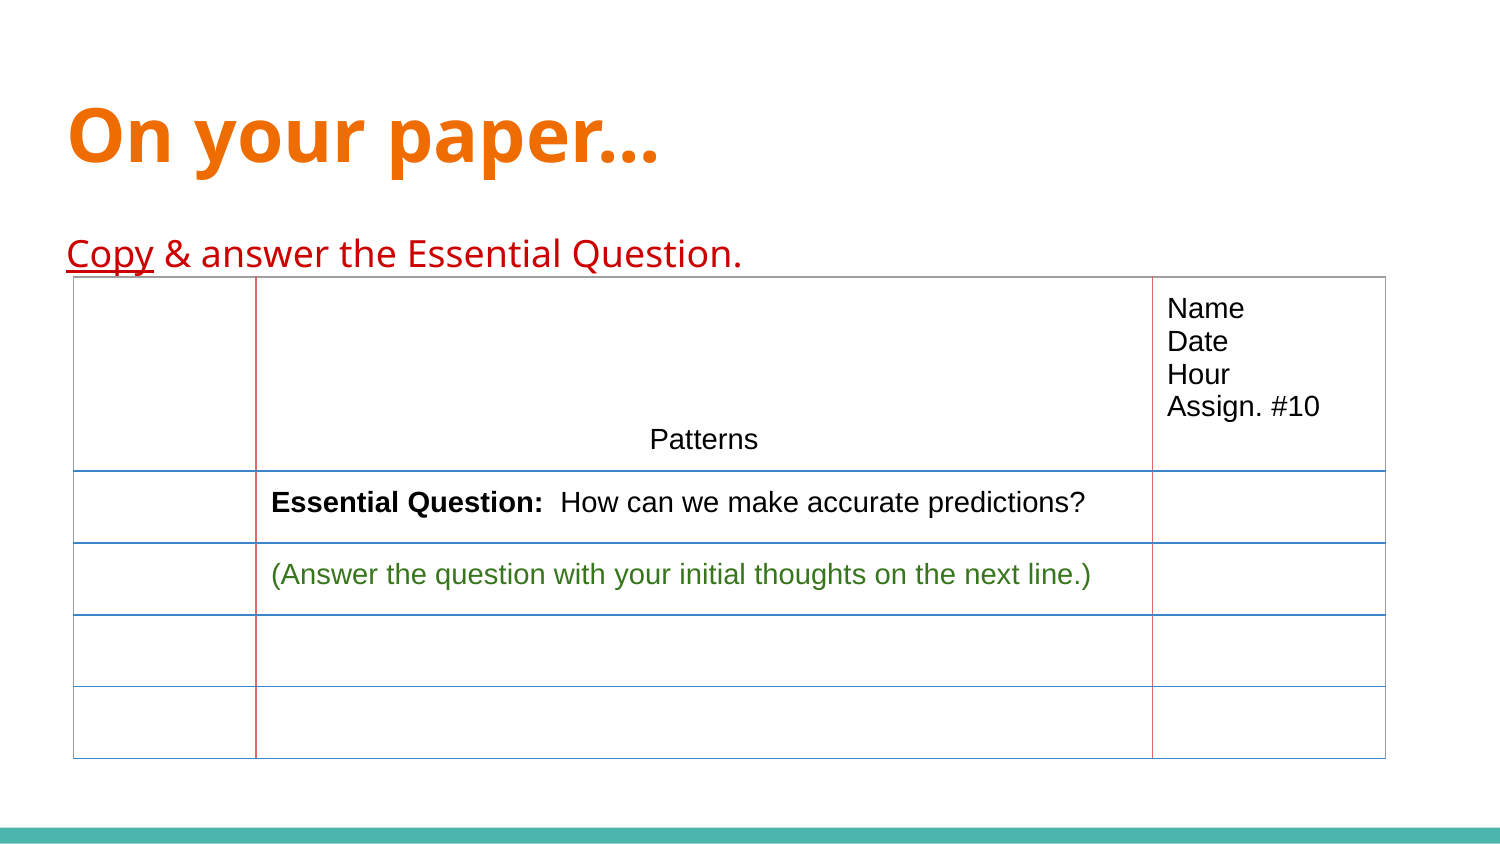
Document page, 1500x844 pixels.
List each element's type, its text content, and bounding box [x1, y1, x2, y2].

table_cell [1153, 472, 1385, 542]
table_cell [257, 687, 1152, 758]
table_cell [1153, 544, 1385, 614]
table_header [74, 278, 255, 470]
table_cell Essential Question: How can we make accurate predictions? [257, 472, 1152, 542]
table_cell [257, 616, 1152, 686]
table_header Patterns [257, 278, 1152, 470]
title On your paper... [51, 72, 1449, 189]
table_cell [74, 687, 255, 758]
table_cell [1153, 616, 1385, 686]
table_cell [1153, 687, 1385, 758]
table_cell [74, 544, 255, 614]
table_header Name Date Hour Assign. #10 [1153, 278, 1385, 470]
table_cell [74, 616, 255, 686]
table_cell (Answer the question with your initial thoughts on the next line.) [257, 544, 1152, 614]
table_cell [74, 472, 255, 542]
list Copy & answer the Essential Question. [51, 207, 1449, 285]
